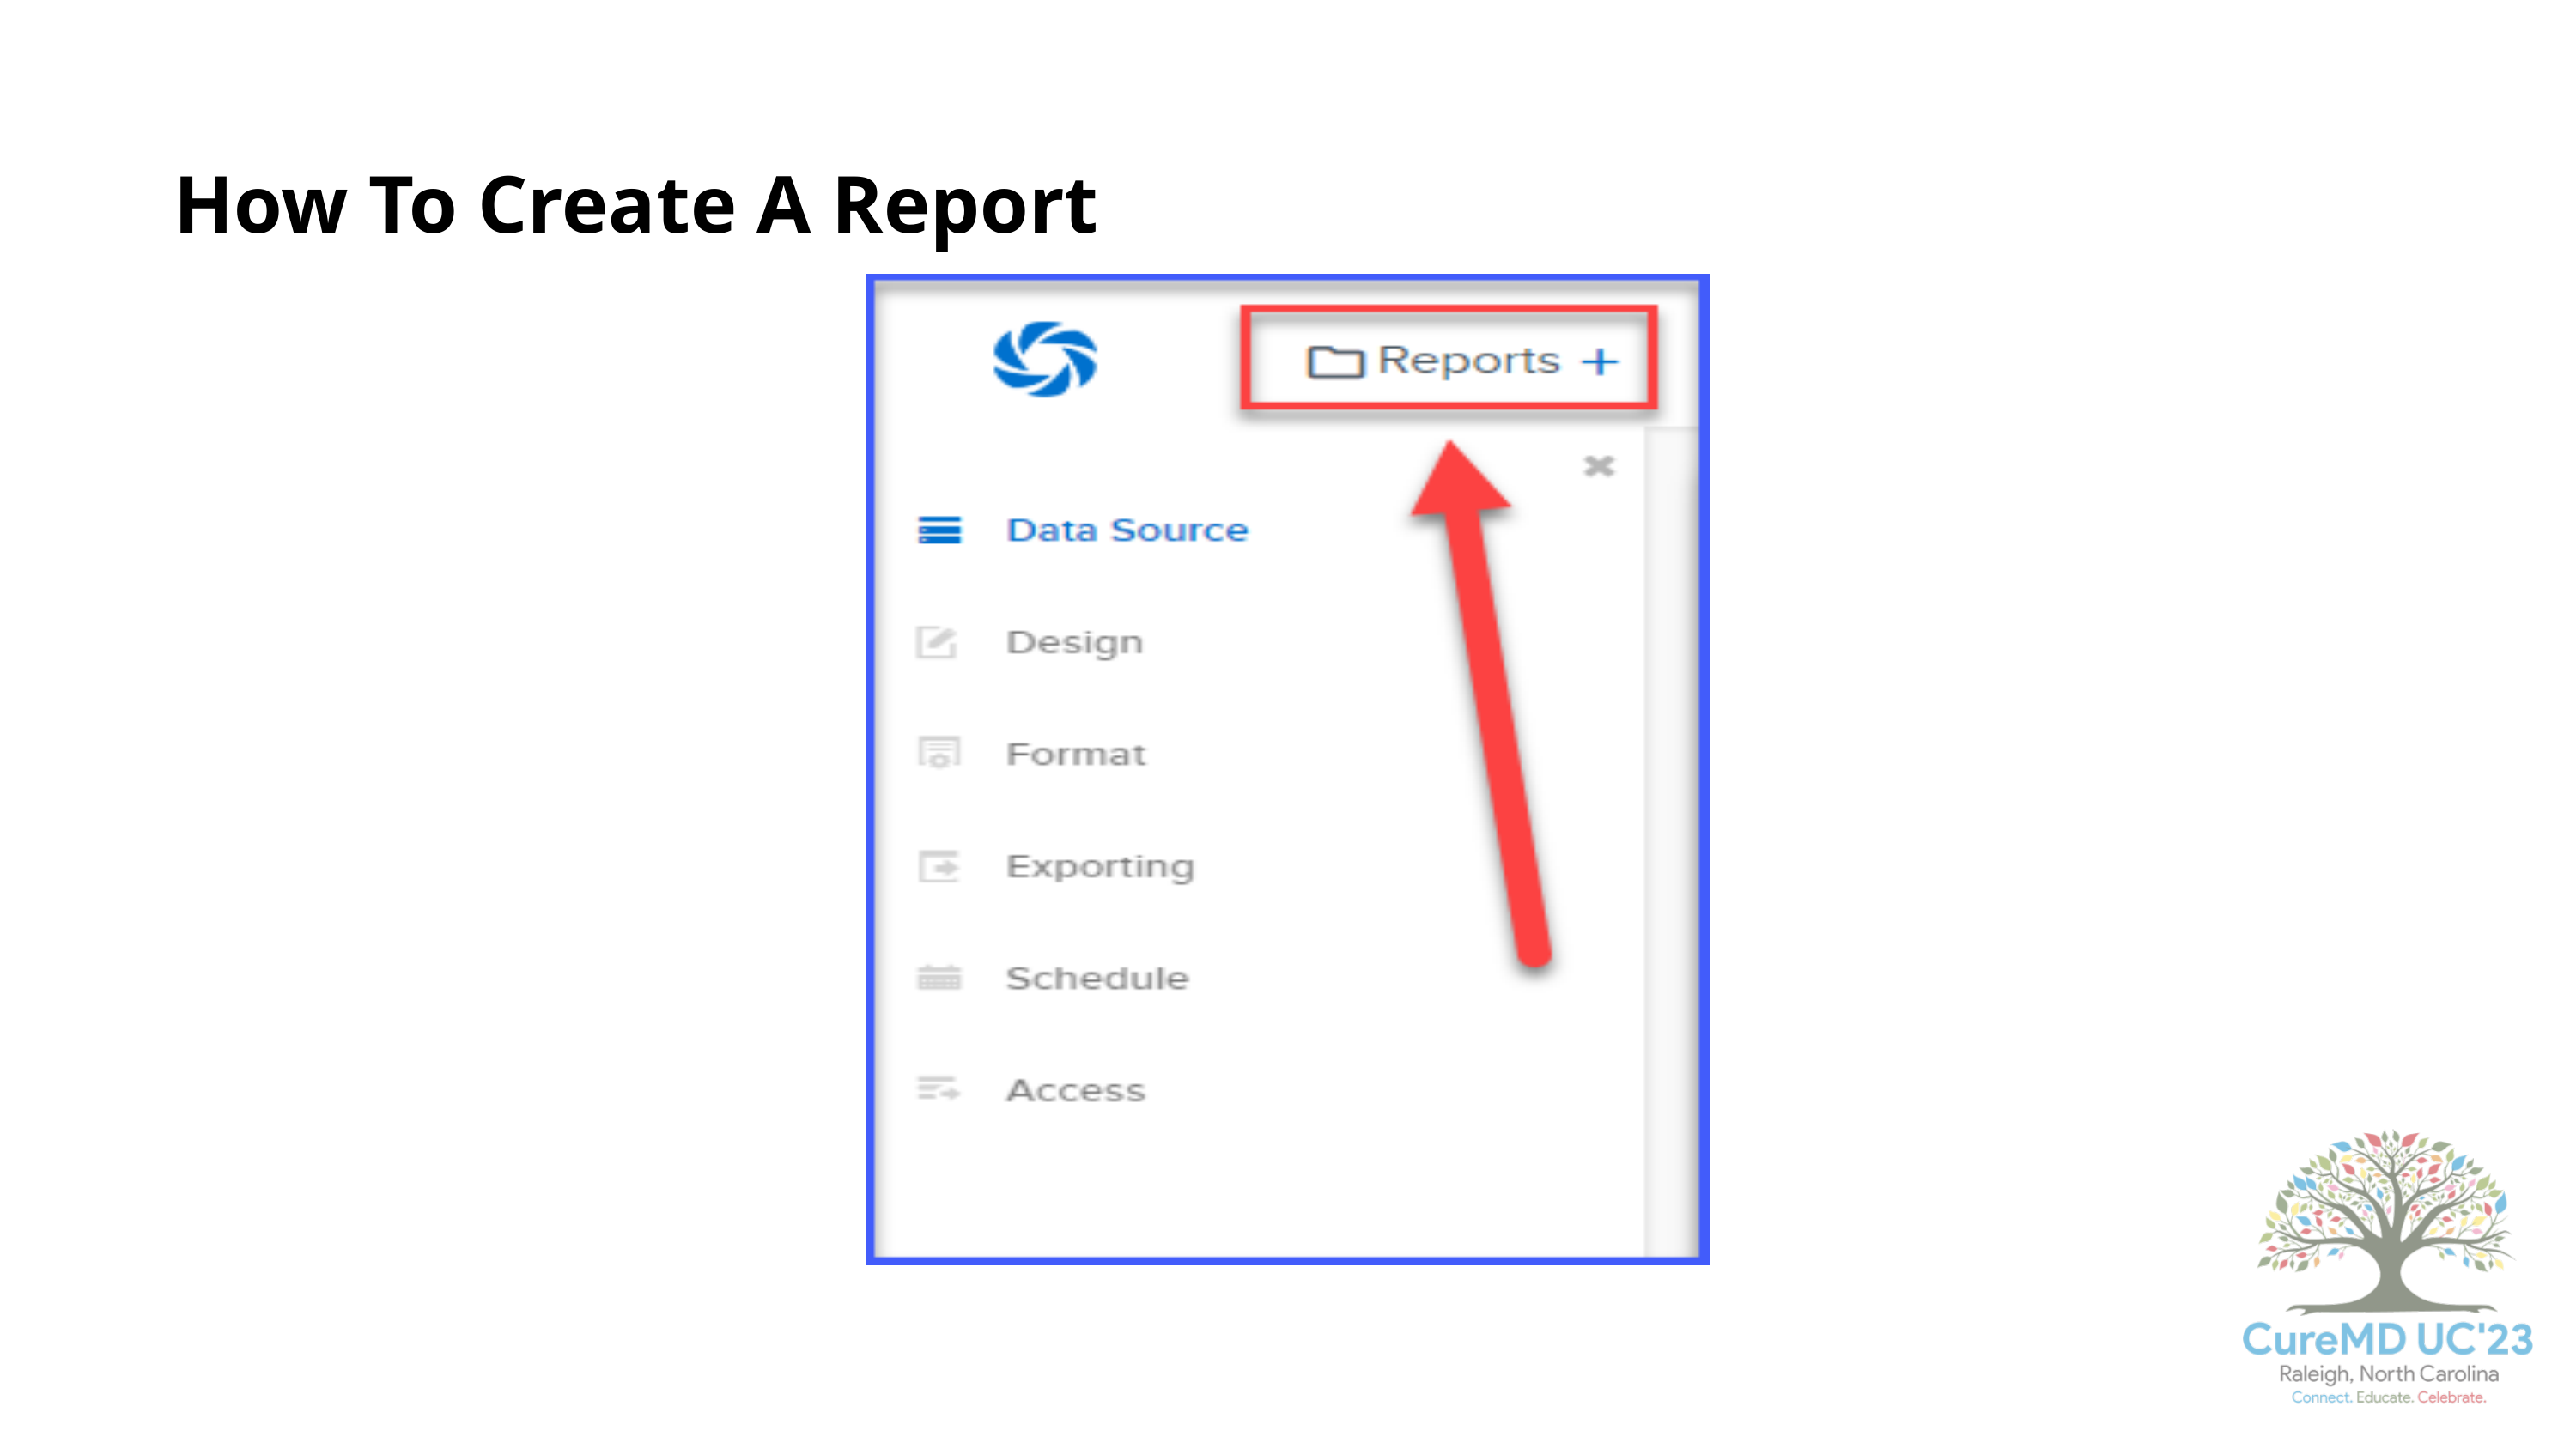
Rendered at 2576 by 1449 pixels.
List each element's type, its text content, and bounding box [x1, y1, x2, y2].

text_box How To Create A Report [161, 125, 1113, 255]
picture [866, 274, 1710, 1265]
picture [2201, 1082, 2574, 1449]
